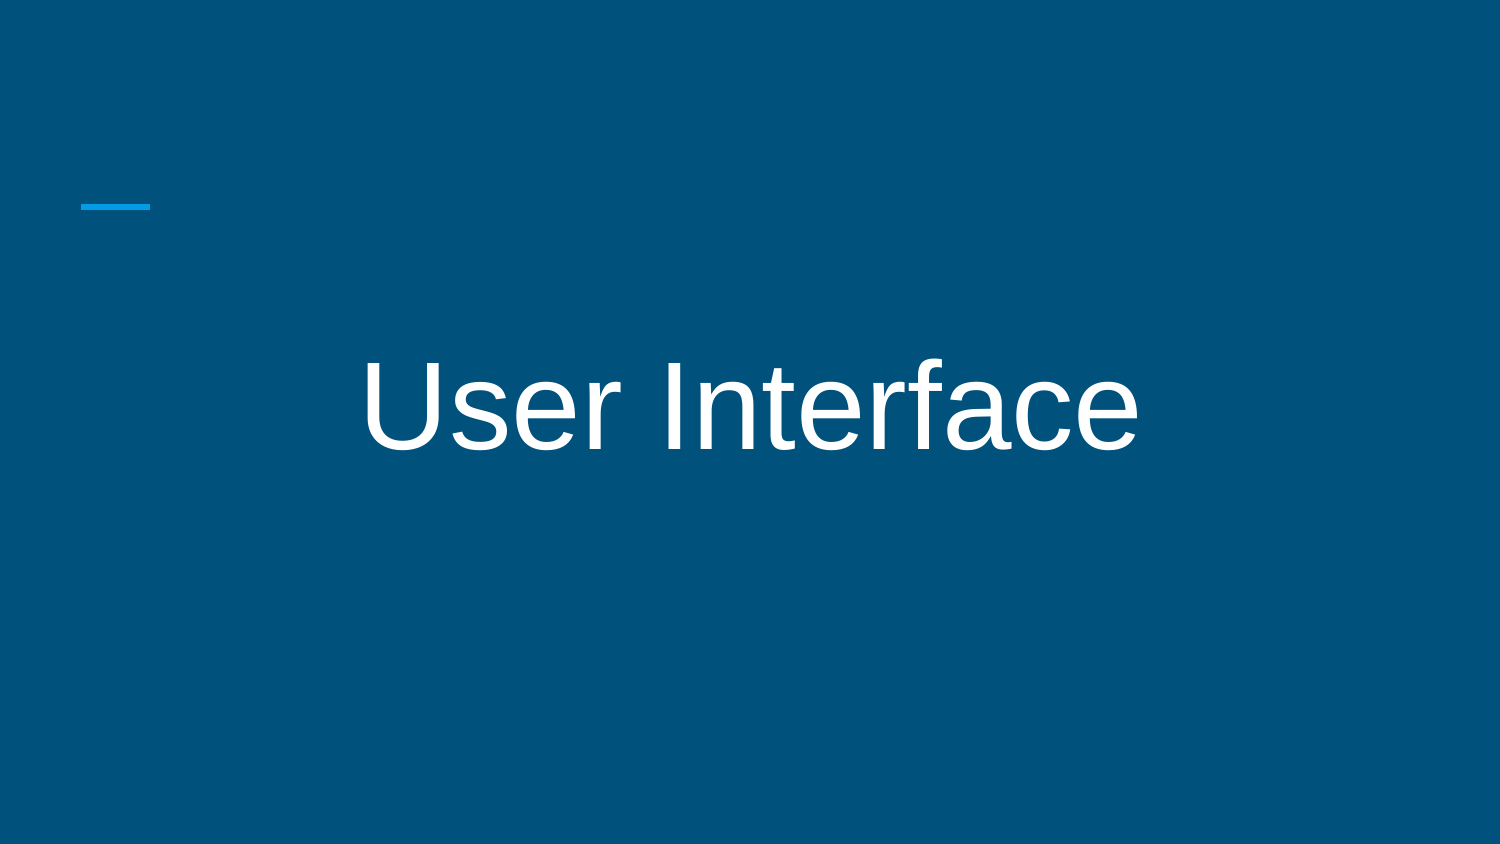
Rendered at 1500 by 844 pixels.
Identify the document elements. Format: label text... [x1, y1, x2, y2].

text_box User Interface [298, 317, 1206, 483]
